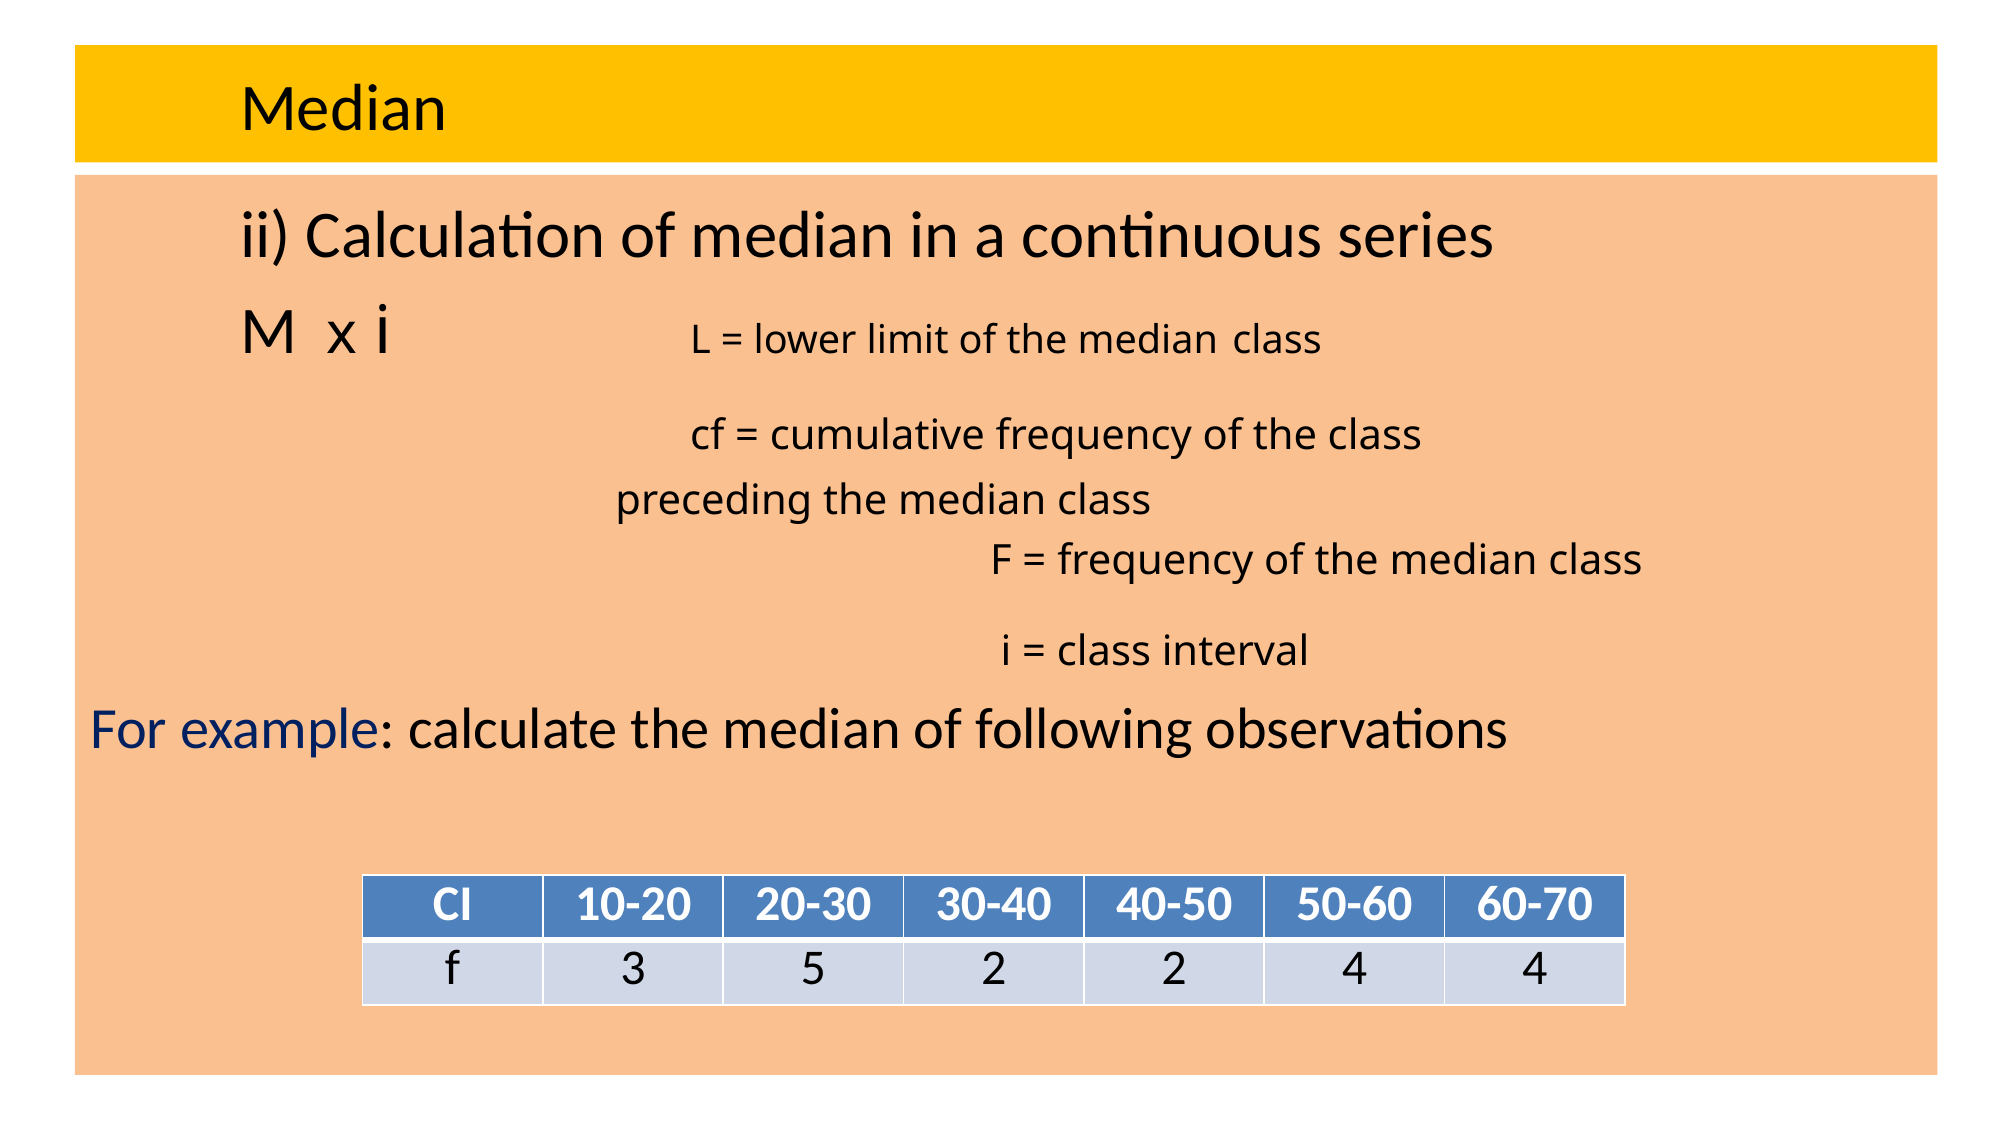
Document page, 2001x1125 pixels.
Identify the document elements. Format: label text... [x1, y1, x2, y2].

table_header 10-20 [544, 876, 722, 937]
table_cell 3 [544, 943, 722, 1004]
table_cell f [363, 943, 542, 1004]
table_header 60-70 [1445, 876, 1624, 937]
table_header 40-50 [1085, 876, 1263, 937]
table_cell 5 [724, 943, 903, 1004]
table_cell 4 [1265, 943, 1444, 1004]
table_header 50-60 [1265, 876, 1444, 937]
table_cell 2 [1085, 943, 1263, 1004]
table_cell 2 [904, 943, 1083, 1004]
table_header 20-30 [724, 876, 903, 937]
table_header 30-40 [904, 876, 1083, 937]
table_header CI [363, 876, 542, 937]
title Median [75, 45, 1938, 163]
table_cell 4 [1445, 943, 1624, 1004]
